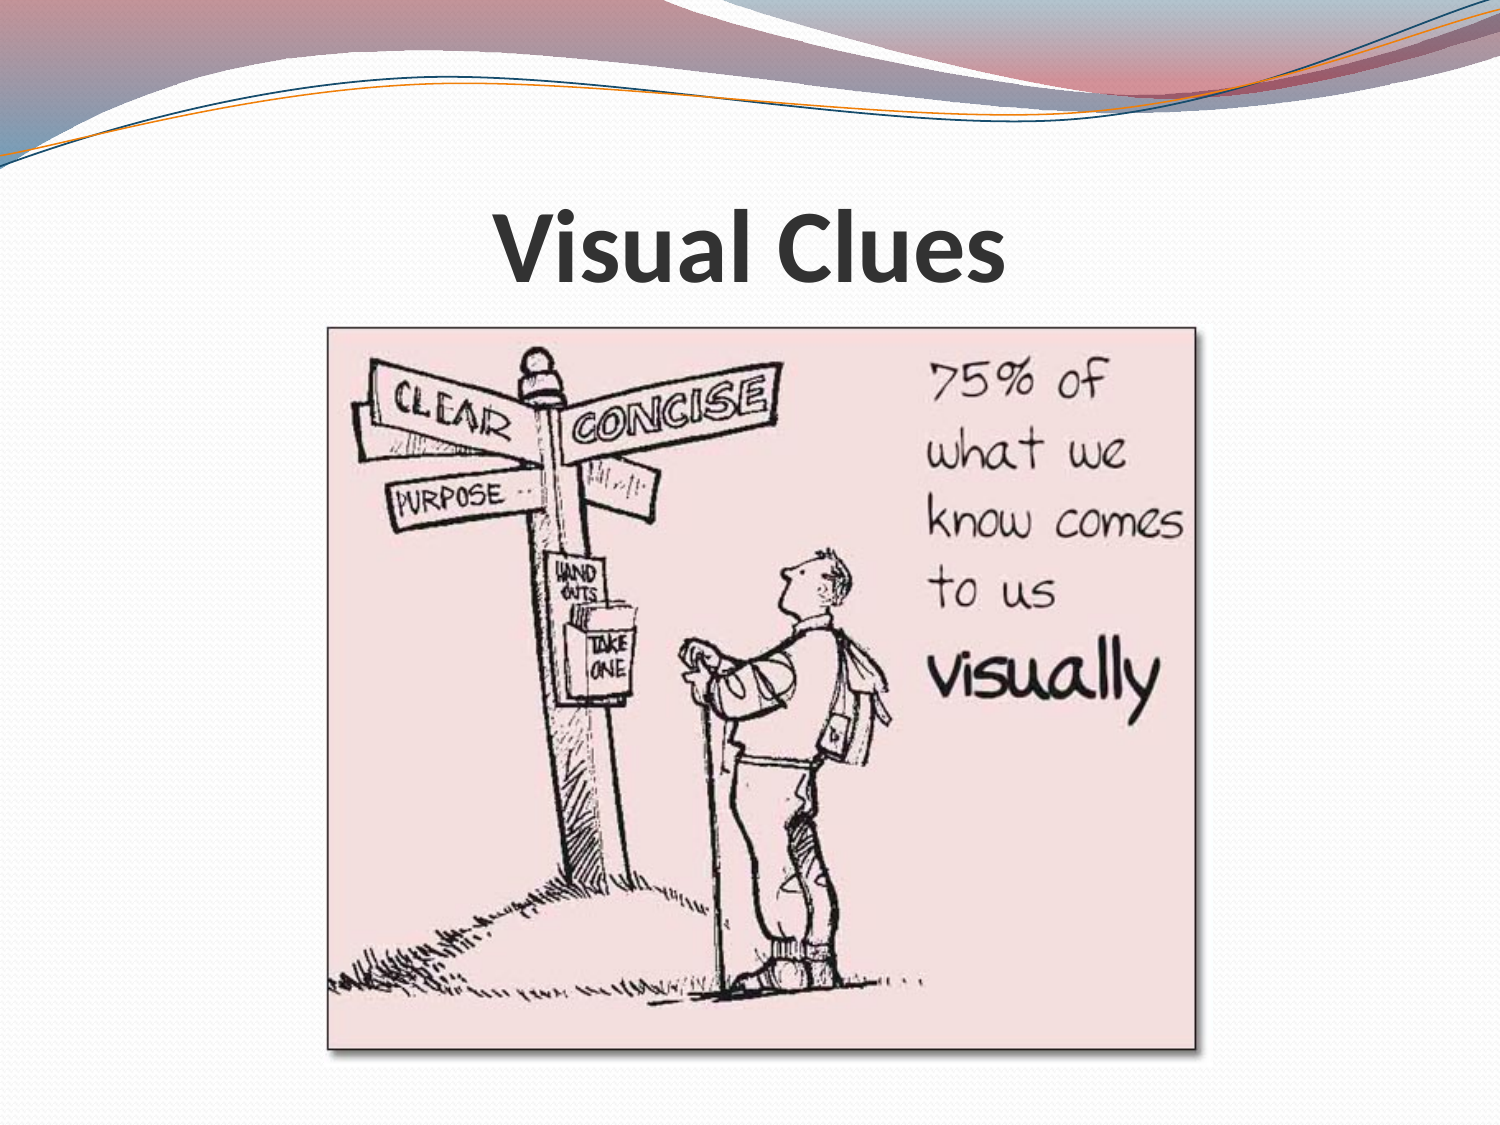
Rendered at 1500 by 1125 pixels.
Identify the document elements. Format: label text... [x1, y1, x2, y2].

picture [324, 324, 1213, 1067]
title Visual Clues [75, 115, 1425, 303]
